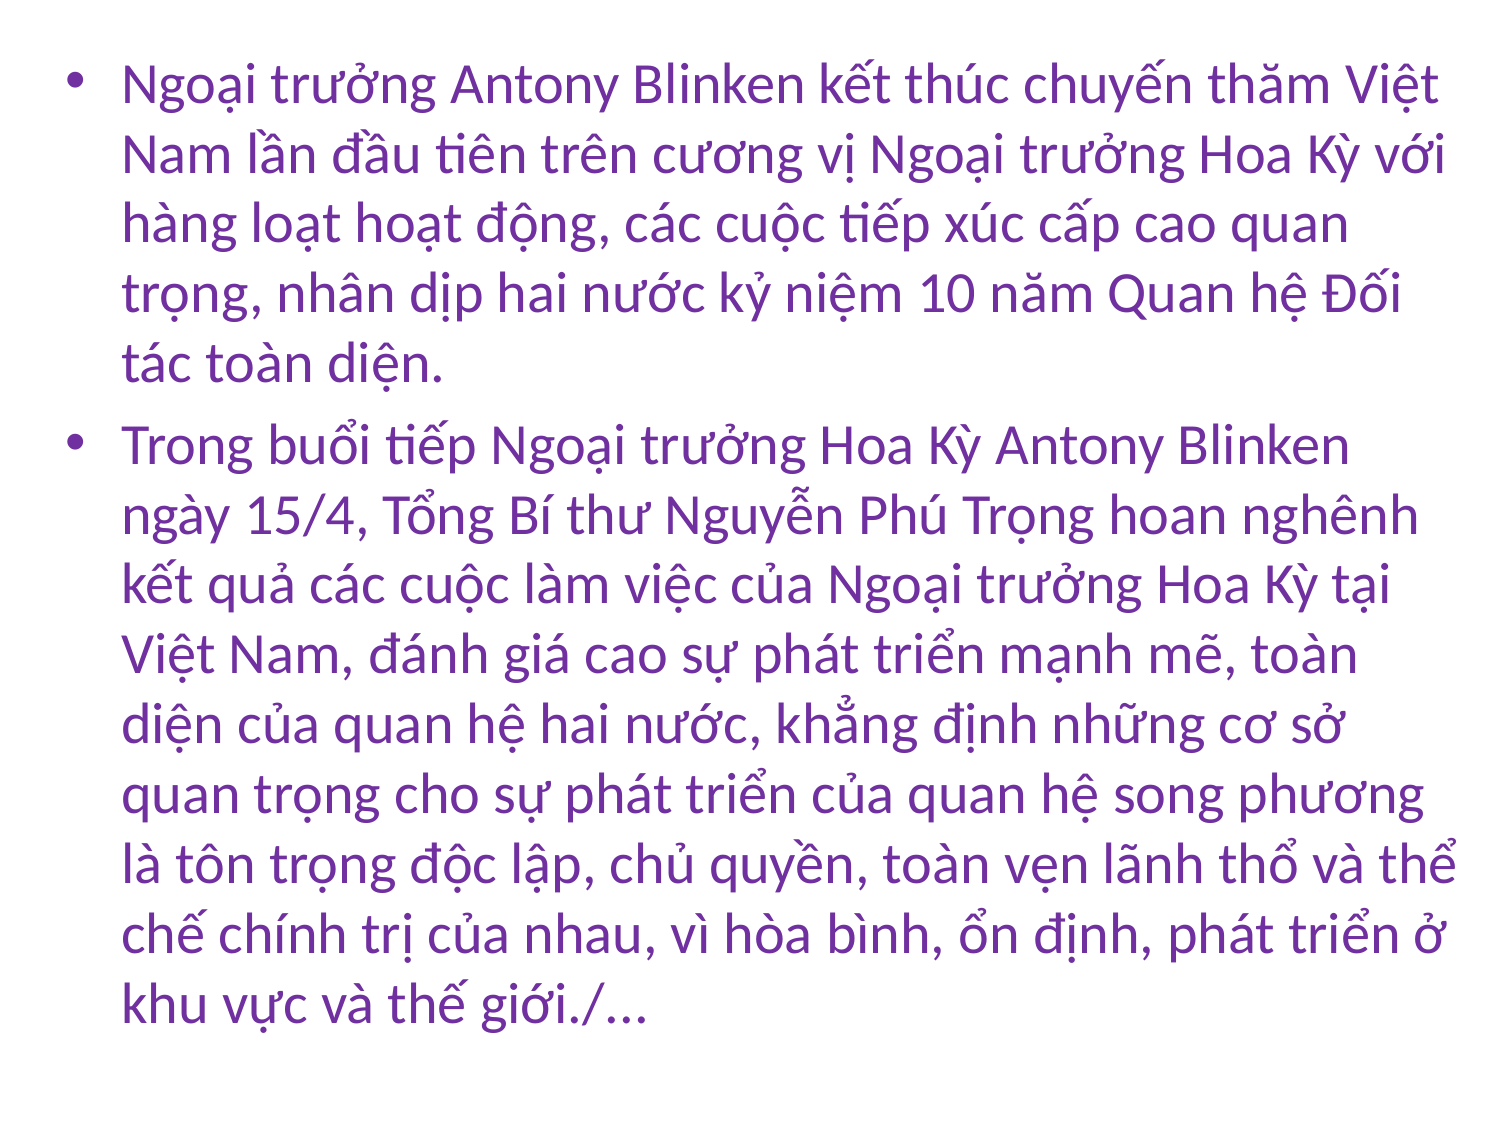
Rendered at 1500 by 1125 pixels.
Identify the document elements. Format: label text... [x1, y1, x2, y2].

list Ngoại trưởng Antony Blinken kết thúc chuyến thăm Việt Nam lần đầu tiên trên cương vị Ngoại trưởng Hoa Kỳ với hàng loạt hoạt động, các cuộc tiếp xúc cấp cao quan trọng, nhân dịp hai nước kỷ niệm 10 năm Quan hệ Đối tác toàn diện. Trong buổi tiếp Ngoại trưởng Hoa Kỳ Antony Blinken ngày 15/4, Tổng Bí thư Nguyễn Phú Trọng hoan nghênh kết quả các cuộc làm việc của Ngoại trưởng Hoa Kỳ tại Việt Nam, đánh giá cao sự phát triển mạnh mẽ, toàn diện của quan hệ hai nước, khẳng định những cơ sở quan trọng cho sự phát triển của quan hệ song phương là tôn trọng độc lập, chủ quyền, toàn vẹn lãnh thổ và thể chế chính trị của nhau, vì hòa bình, ổn định, phát triển ở khu vực và thế giới./... [50, 37, 1475, 1125]
